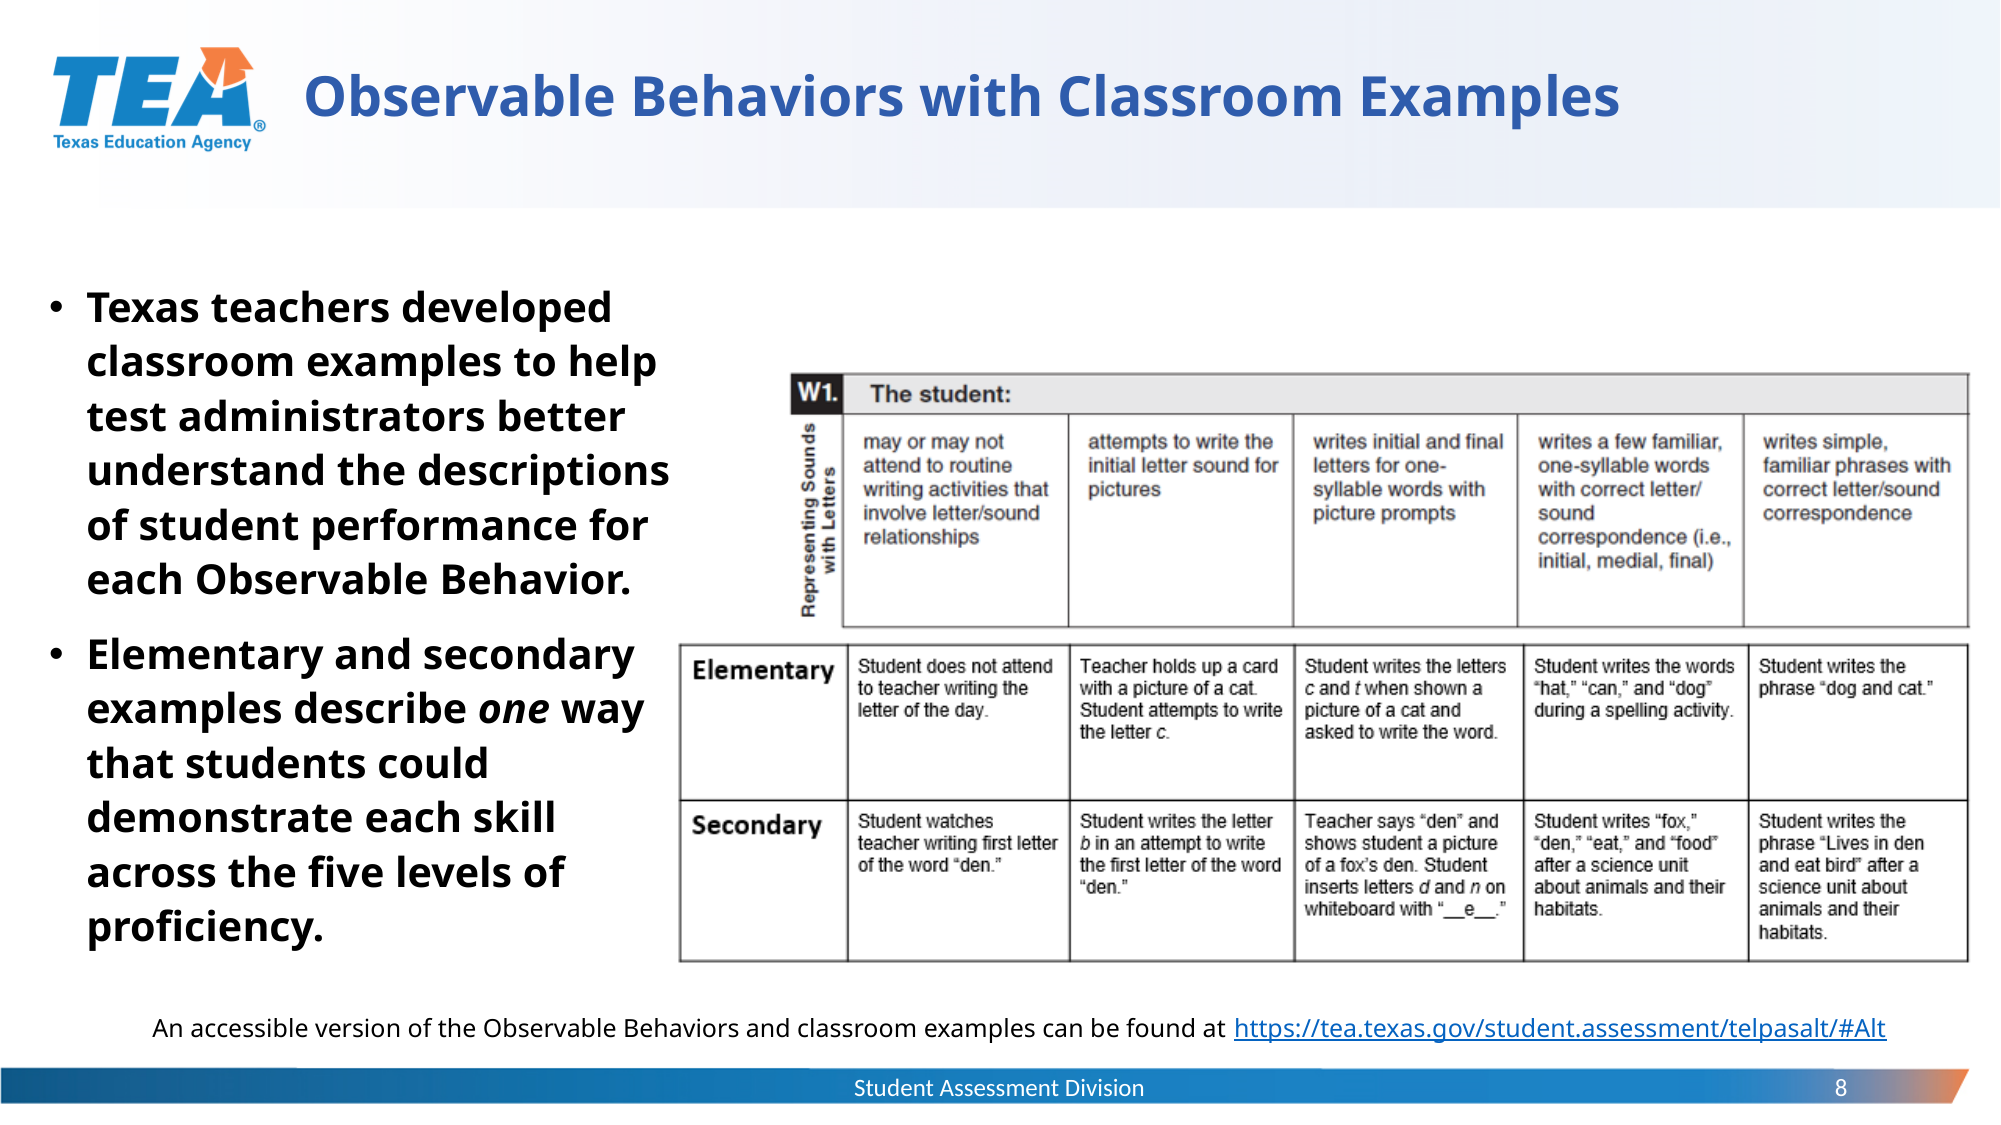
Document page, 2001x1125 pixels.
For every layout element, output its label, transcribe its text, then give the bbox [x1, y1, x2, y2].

footer Student Assessment Division [662, 1071, 1338, 1103]
list An accessible version of the Observable Behaviors and classroom examples can be found at https://tea.texas.gov/student.assessment/telpasalt/#Alt [137, 1005, 1907, 1048]
picture [0, 0, 2001, 1125]
list Texas teachers developed classroom examples to help test administrators better understand the descriptions of student performance for each Observable Behavior. Elementary and secondary examples describe one way that students could demonstrate each skill across the five levels of proficiency. [34, 268, 691, 975]
title Observable Behaviors with Classroom Examples [288, 40, 1863, 157]
slide_number 8 [1412, 1071, 1863, 1103]
